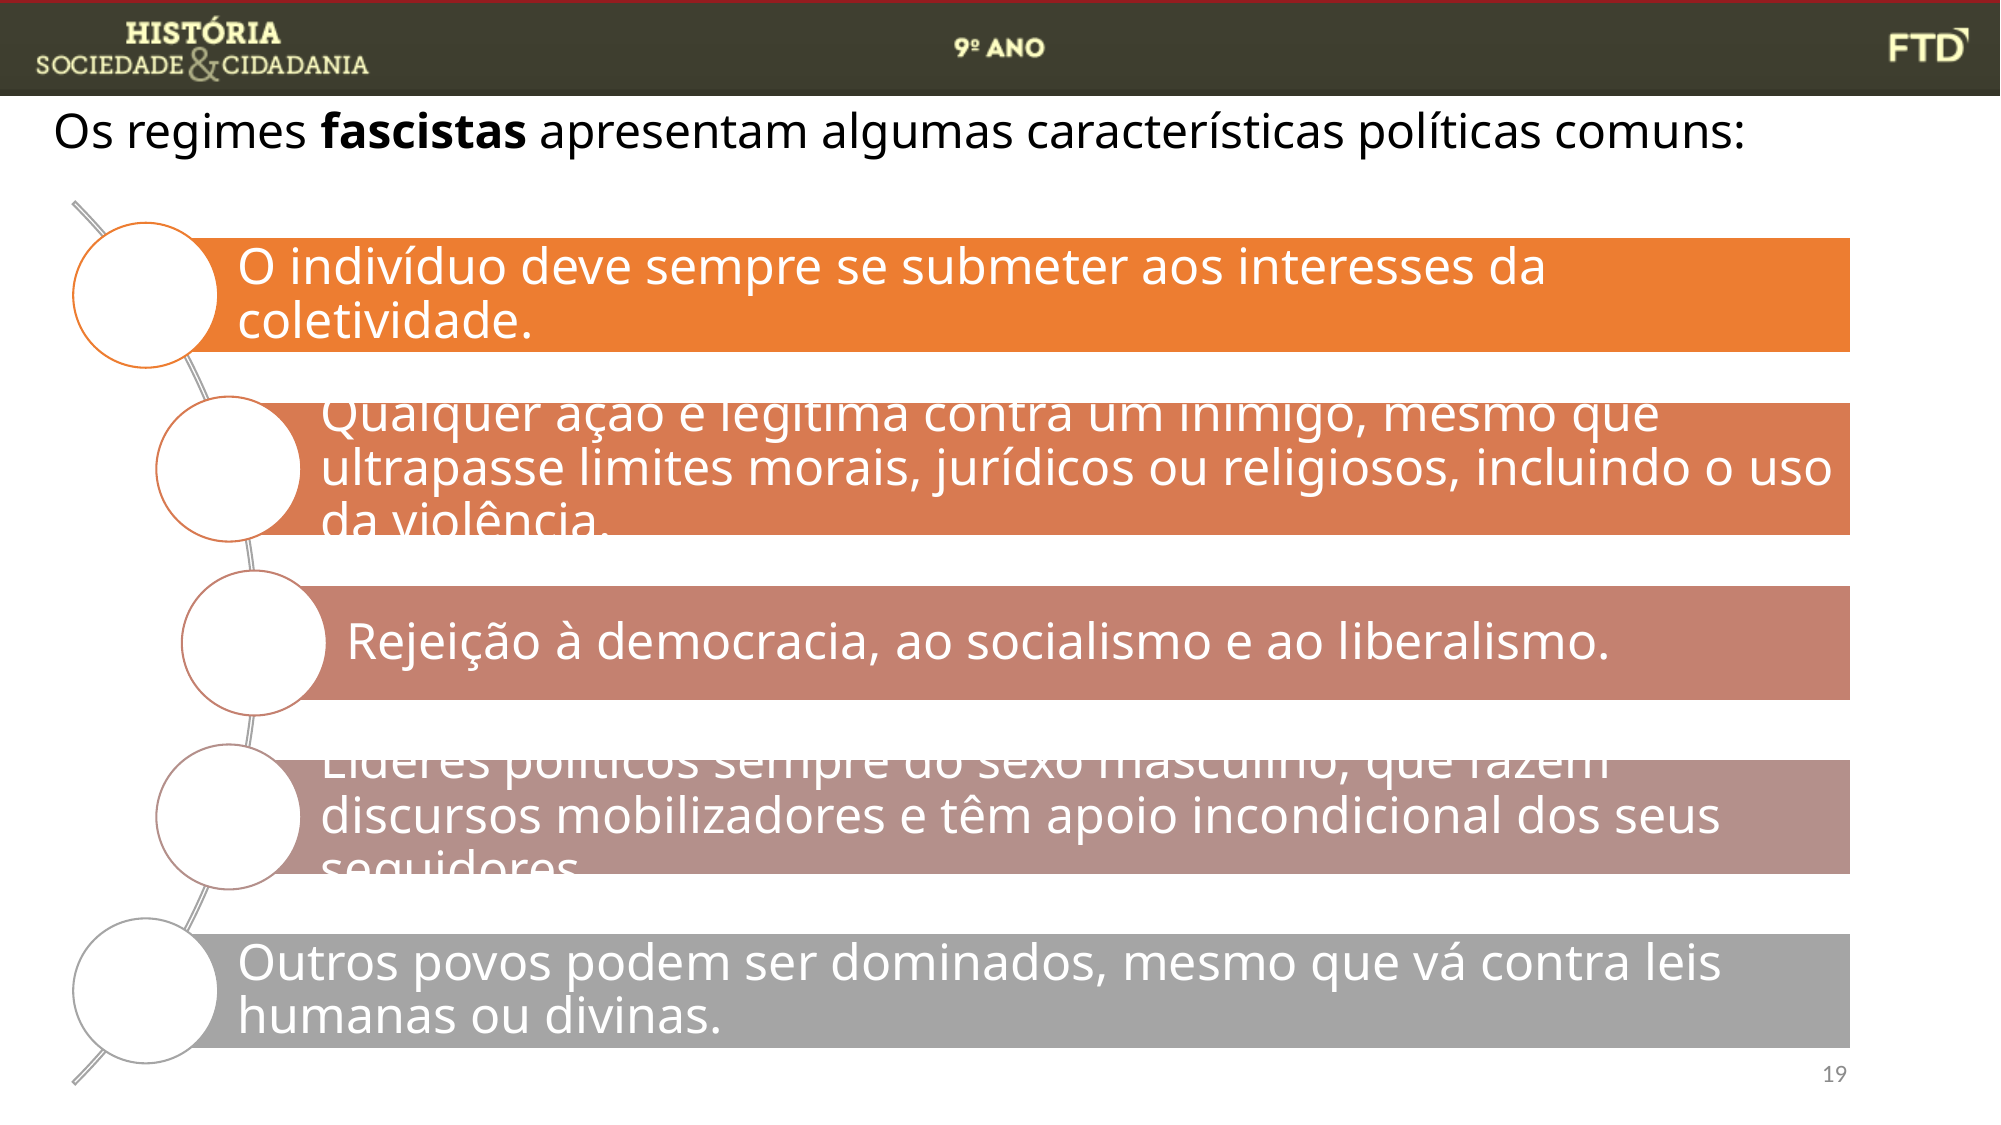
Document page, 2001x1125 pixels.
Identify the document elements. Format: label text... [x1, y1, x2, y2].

list Os regimes fascistas apresentam algumas características políticas comuns: [38, 99, 1962, 200]
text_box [58, 179, 1865, 1107]
picture [0, 0, 2000, 96]
